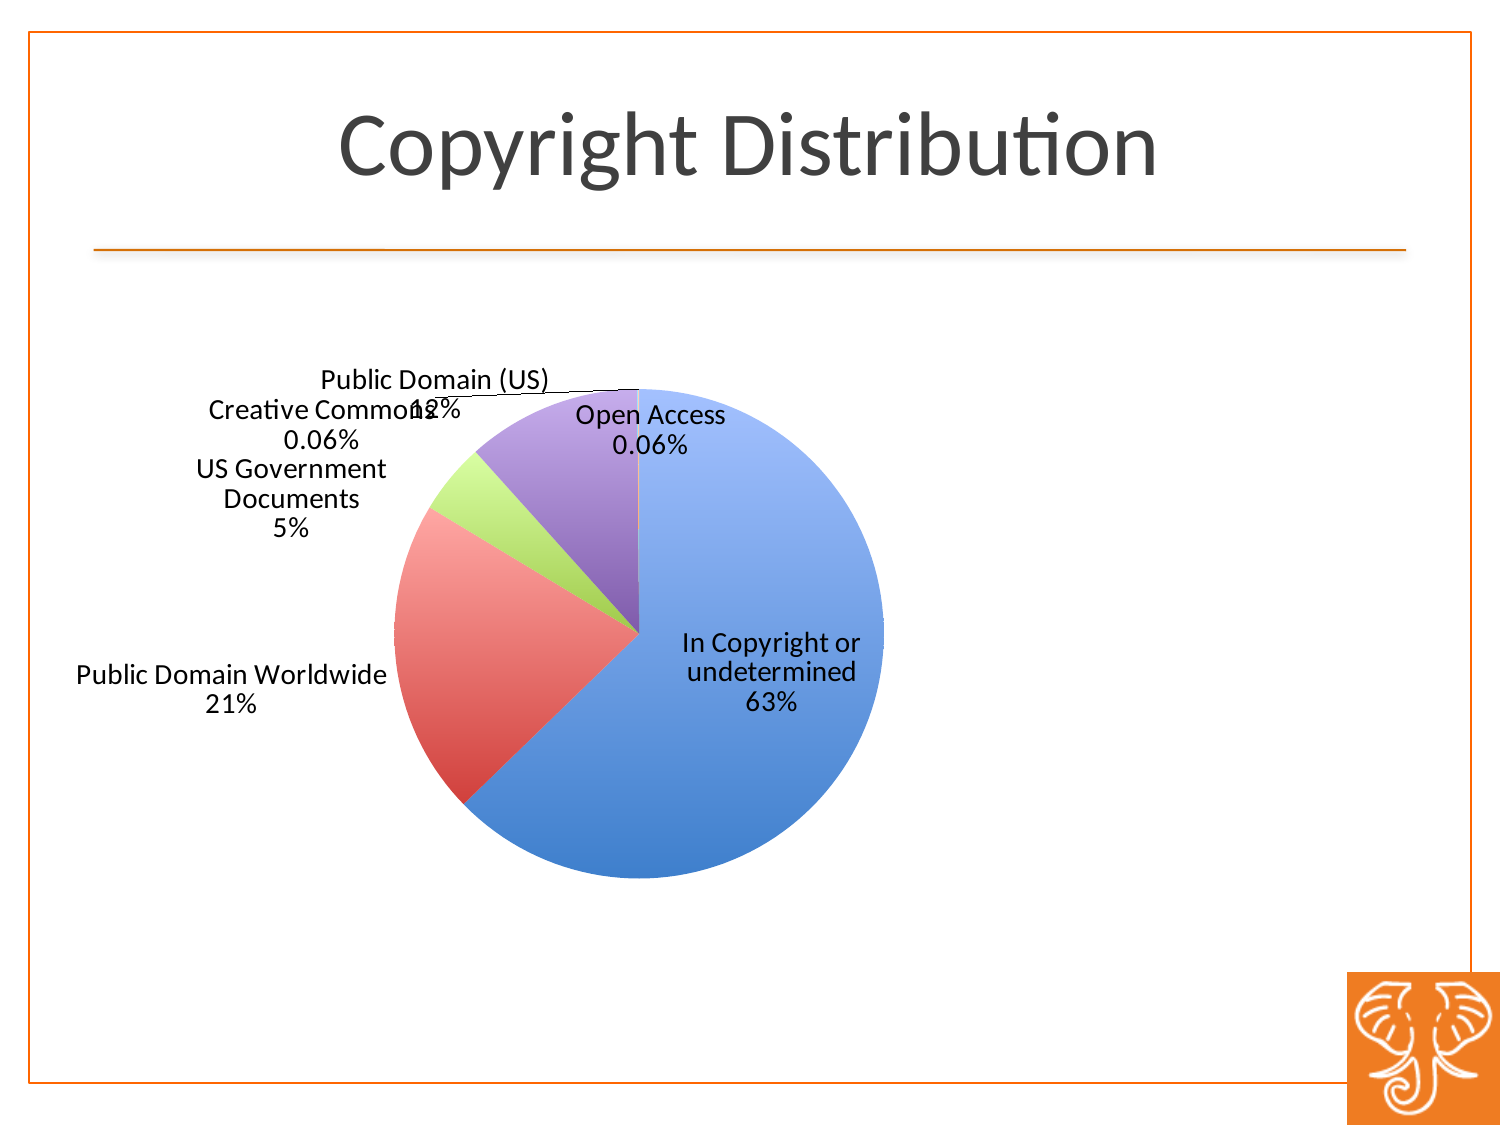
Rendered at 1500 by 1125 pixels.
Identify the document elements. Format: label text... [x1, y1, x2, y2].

title Copyright Distribution [75, 45, 1425, 233]
chart [74, 312, 1344, 1019]
picture [1347, 972, 1500, 1125]
